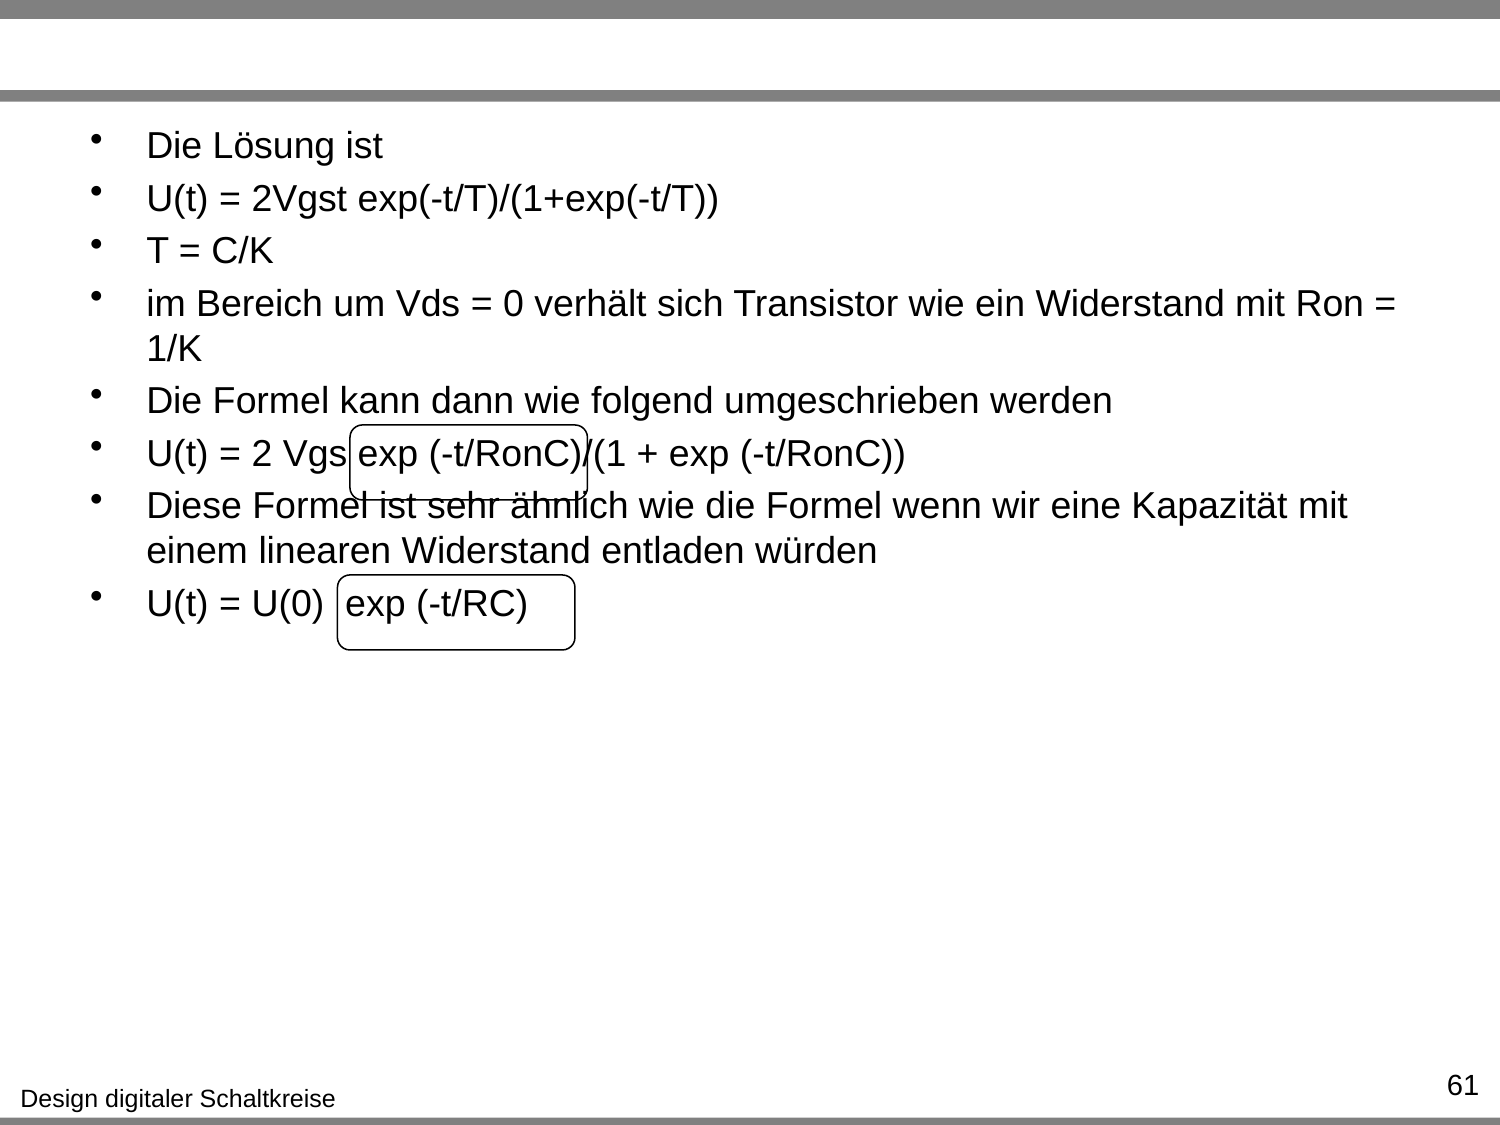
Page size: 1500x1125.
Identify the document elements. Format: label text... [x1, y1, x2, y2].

slide_number 61 [1364, 1058, 1495, 1094]
text_box [337, 574, 575, 650]
list Die Lösung ist U(t) = 2Vgst exp(-t/T)/(1+exp(-t/T)) T = C/K im Bereich um Vds = 0 verhält sich Transistor wie ein Widerstand mit Ron = 1/K Die Formel kann dann wie folgend umgeschrieben werden U(t) = 2 Vgs exp (-t/RonC)/(1 + exp (-t/RonC)) Diese Formel ist sehr ähnlich wie die Formel wenn wir eine Kapazität mit einem linearen Widerstand entladen würden U(t) = U(0) exp (-t/RC) [75, 113, 1425, 550]
text_box [349, 424, 588, 500]
